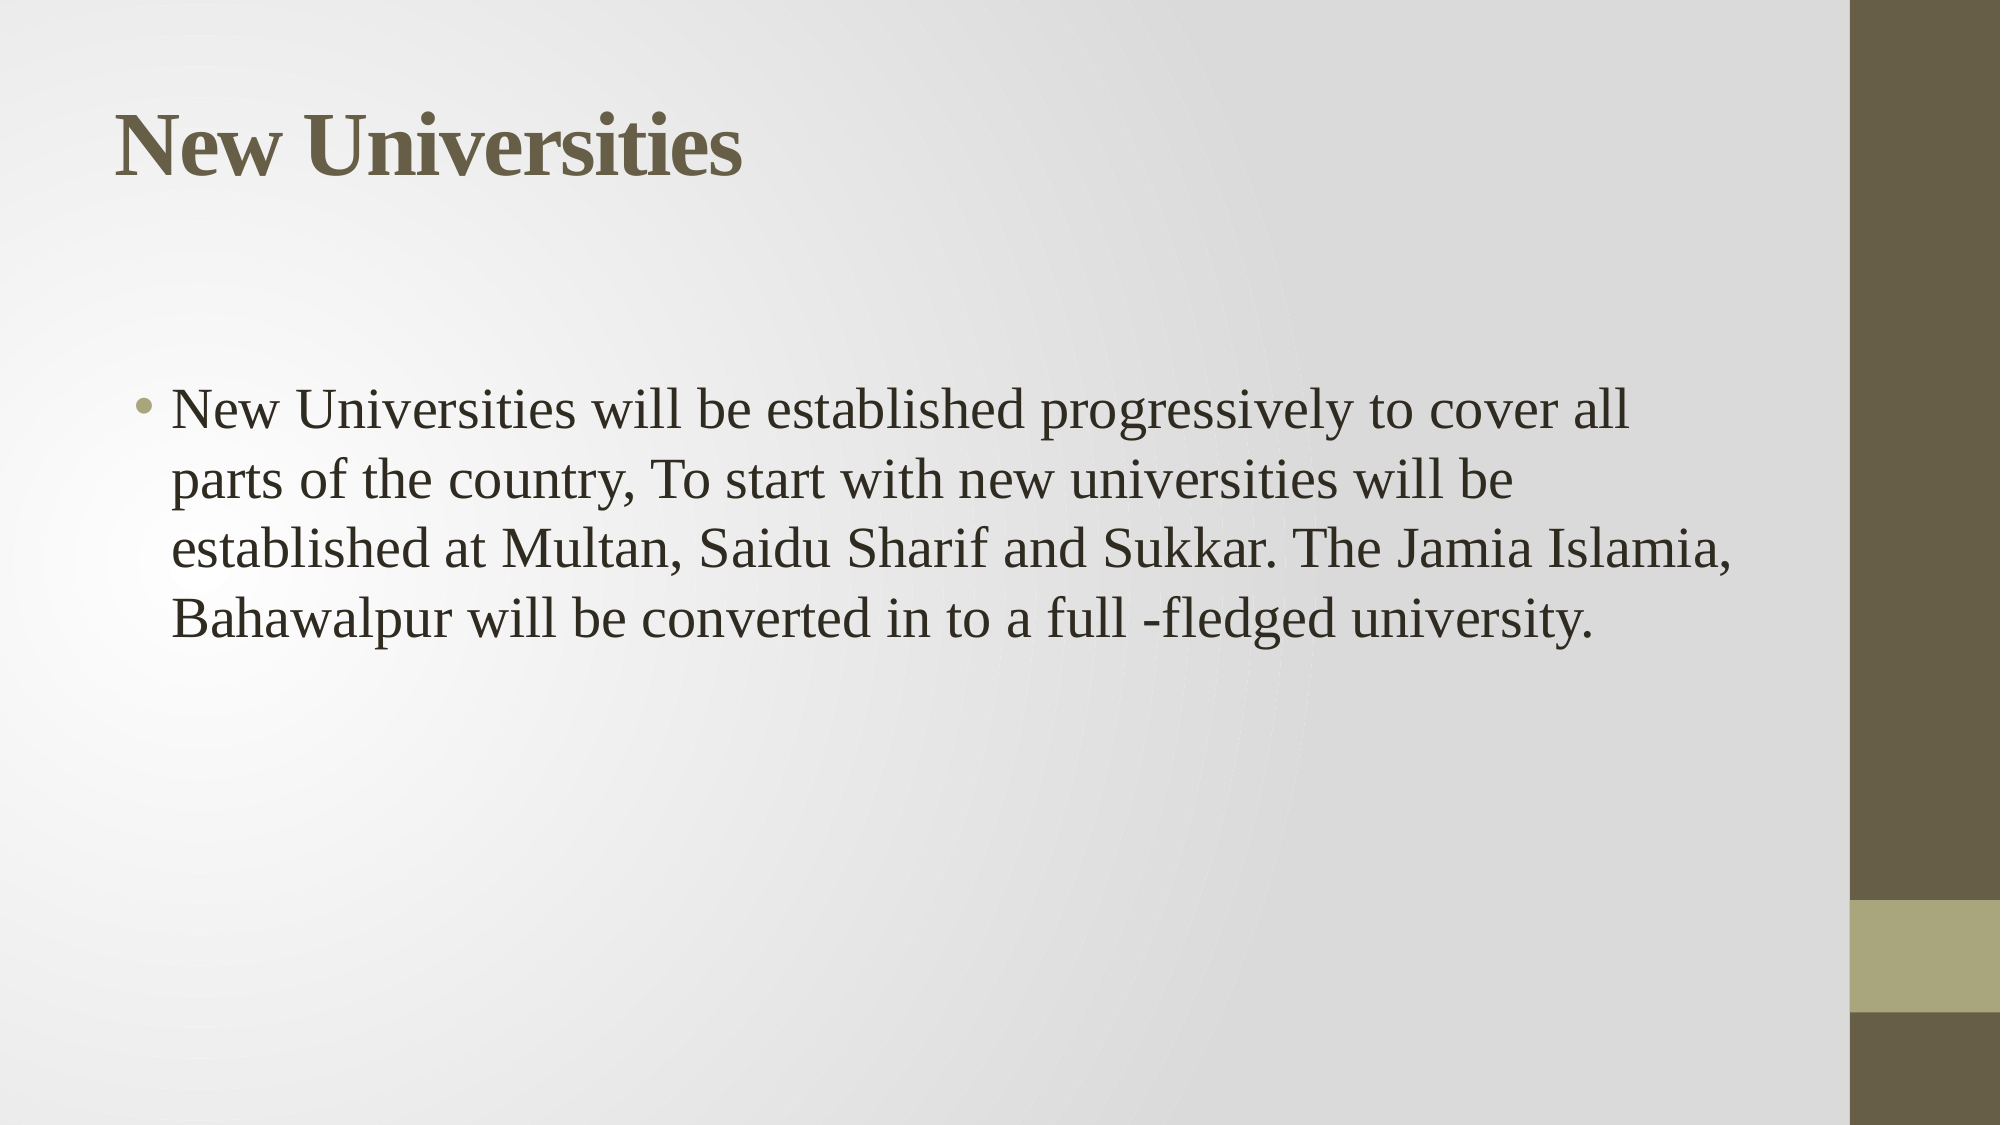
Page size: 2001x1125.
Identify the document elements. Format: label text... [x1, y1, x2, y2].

title New Universities [99, 45, 1767, 233]
list New Universities will be established progressively to cover all parts of the country, To start with new universities will be established at Multan, Saidu Sharif and Sukkar. The Jamia Islamia, Bahawalpur will be converted in to a full -fledged university. [99, 362, 1767, 1050]
